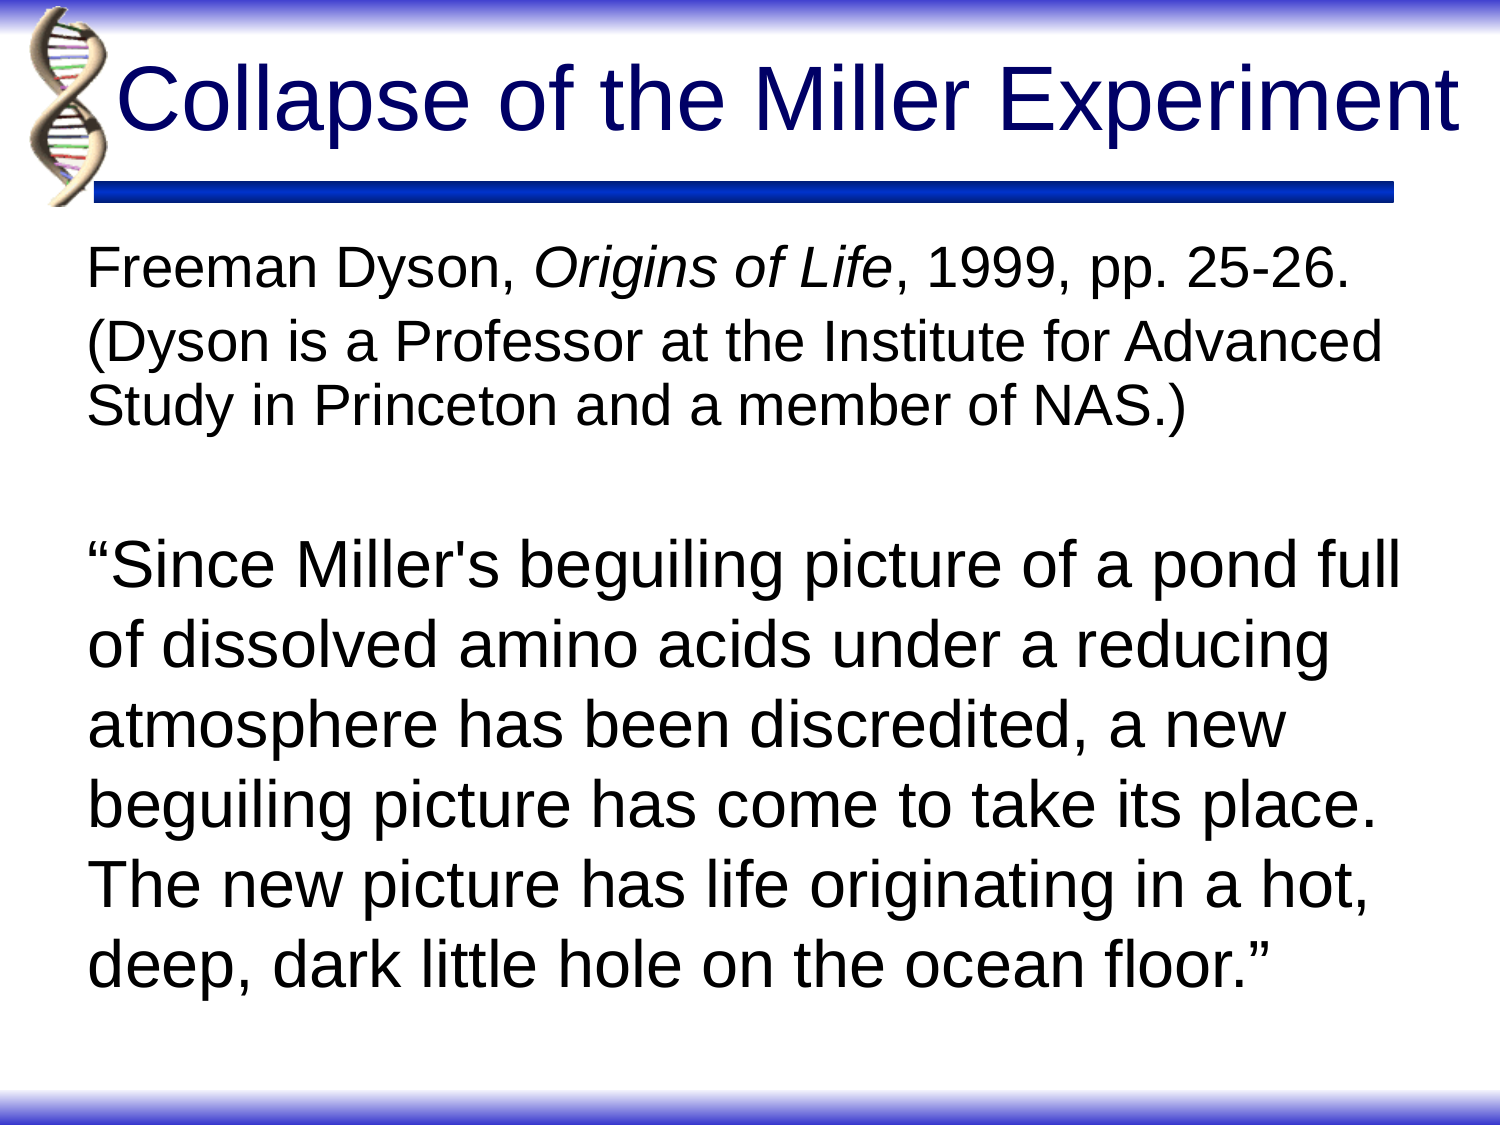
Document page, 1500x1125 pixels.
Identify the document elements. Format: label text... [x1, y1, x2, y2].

text_box Freeman Dyson, Origins of Life, 1999, pp. 25-26. (Dyson is a Professor at the Institute for Advanced Study in Princeton and a member of NAS.) [71, 229, 1462, 445]
title Collapse of the Miller Experiment [78, 0, 1500, 188]
picture [29, 6, 108, 207]
list “Since Miller's beguiling picture of a pond full of dissolved amino acids under a reducing atmosphere has been discredited, a new beguiling picture has come to take its place. The new picture has life originating in a hot, deep, dark little hole on the ocean floor.” [72, 513, 1448, 1076]
